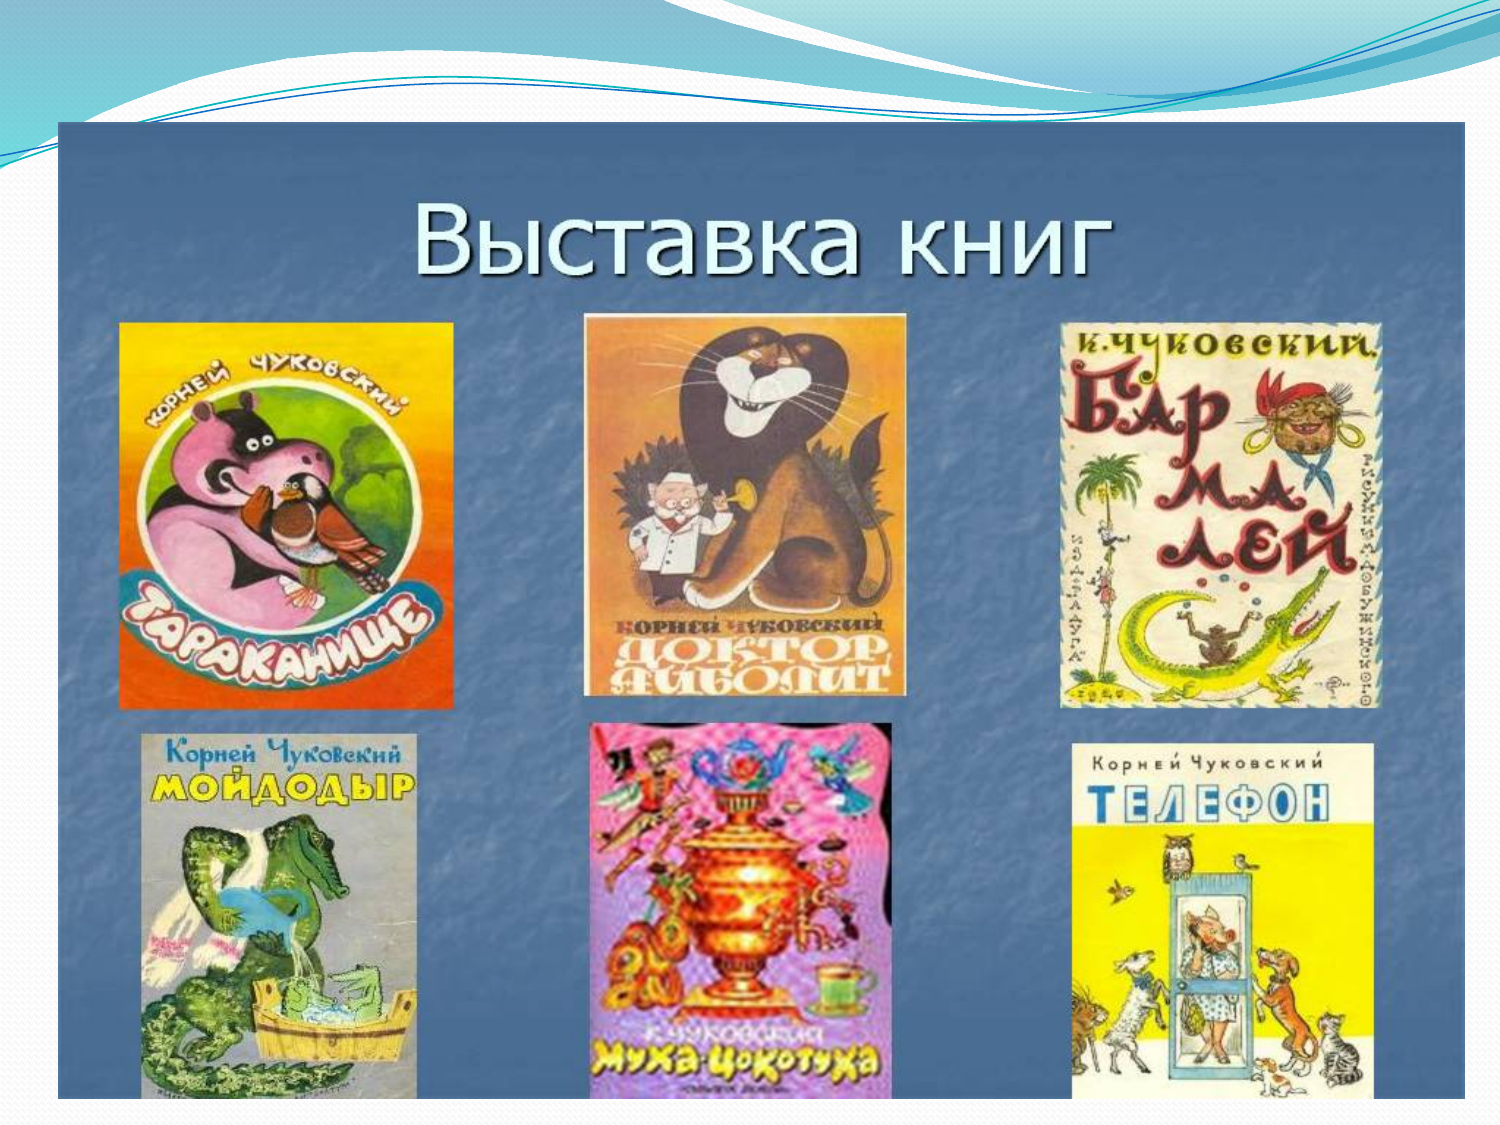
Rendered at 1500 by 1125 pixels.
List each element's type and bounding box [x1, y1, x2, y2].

picture [58, 122, 1466, 1099]
